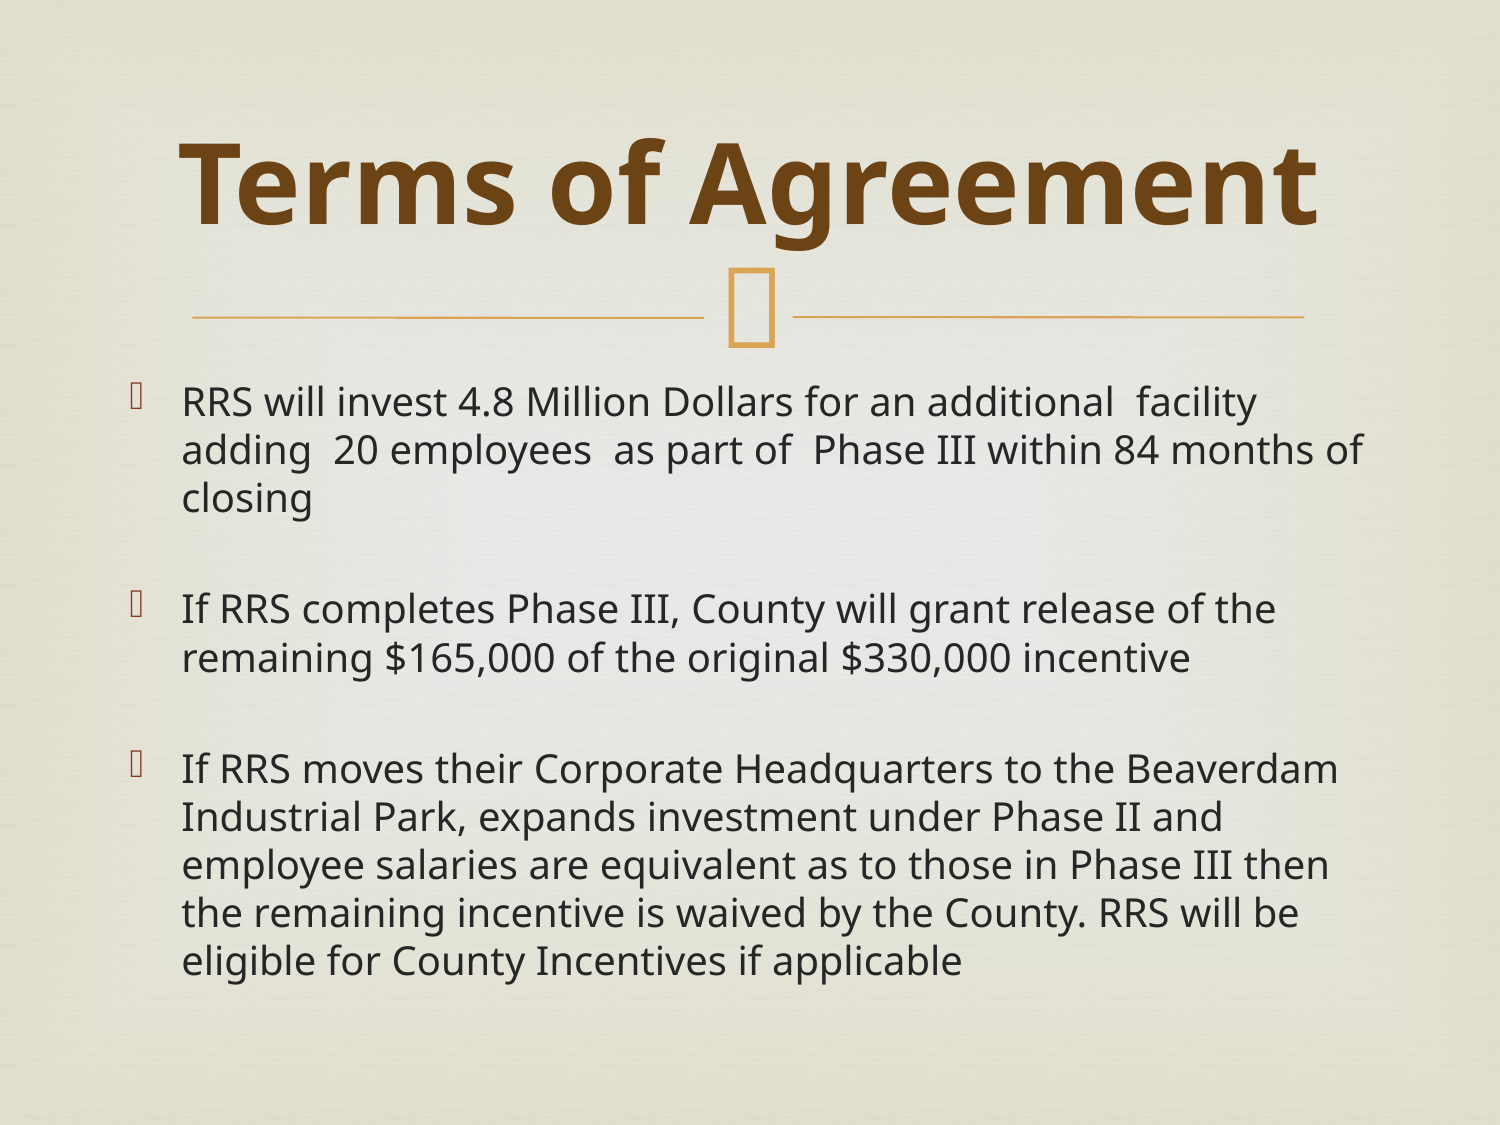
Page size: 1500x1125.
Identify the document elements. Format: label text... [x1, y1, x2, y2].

list RRS will invest 4.8 Million Dollars for an additional facility adding 20 employees as part of Phase III within 84 months of closing If RRS completes Phase III, County will grant release of the remaining $165,000 of the original $330,000 incentive If RRS moves their Corporate Headquarters to the Beaverdam Industrial Park, expands investment under Phase II and employee salaries are equivalent as to those in Phase III then the remaining incentive is waived by the County. RRS will be eligible for County Incentives if applicable [114, 368, 1386, 1005]
title Terms of Agreement [112, 93, 1386, 267]
